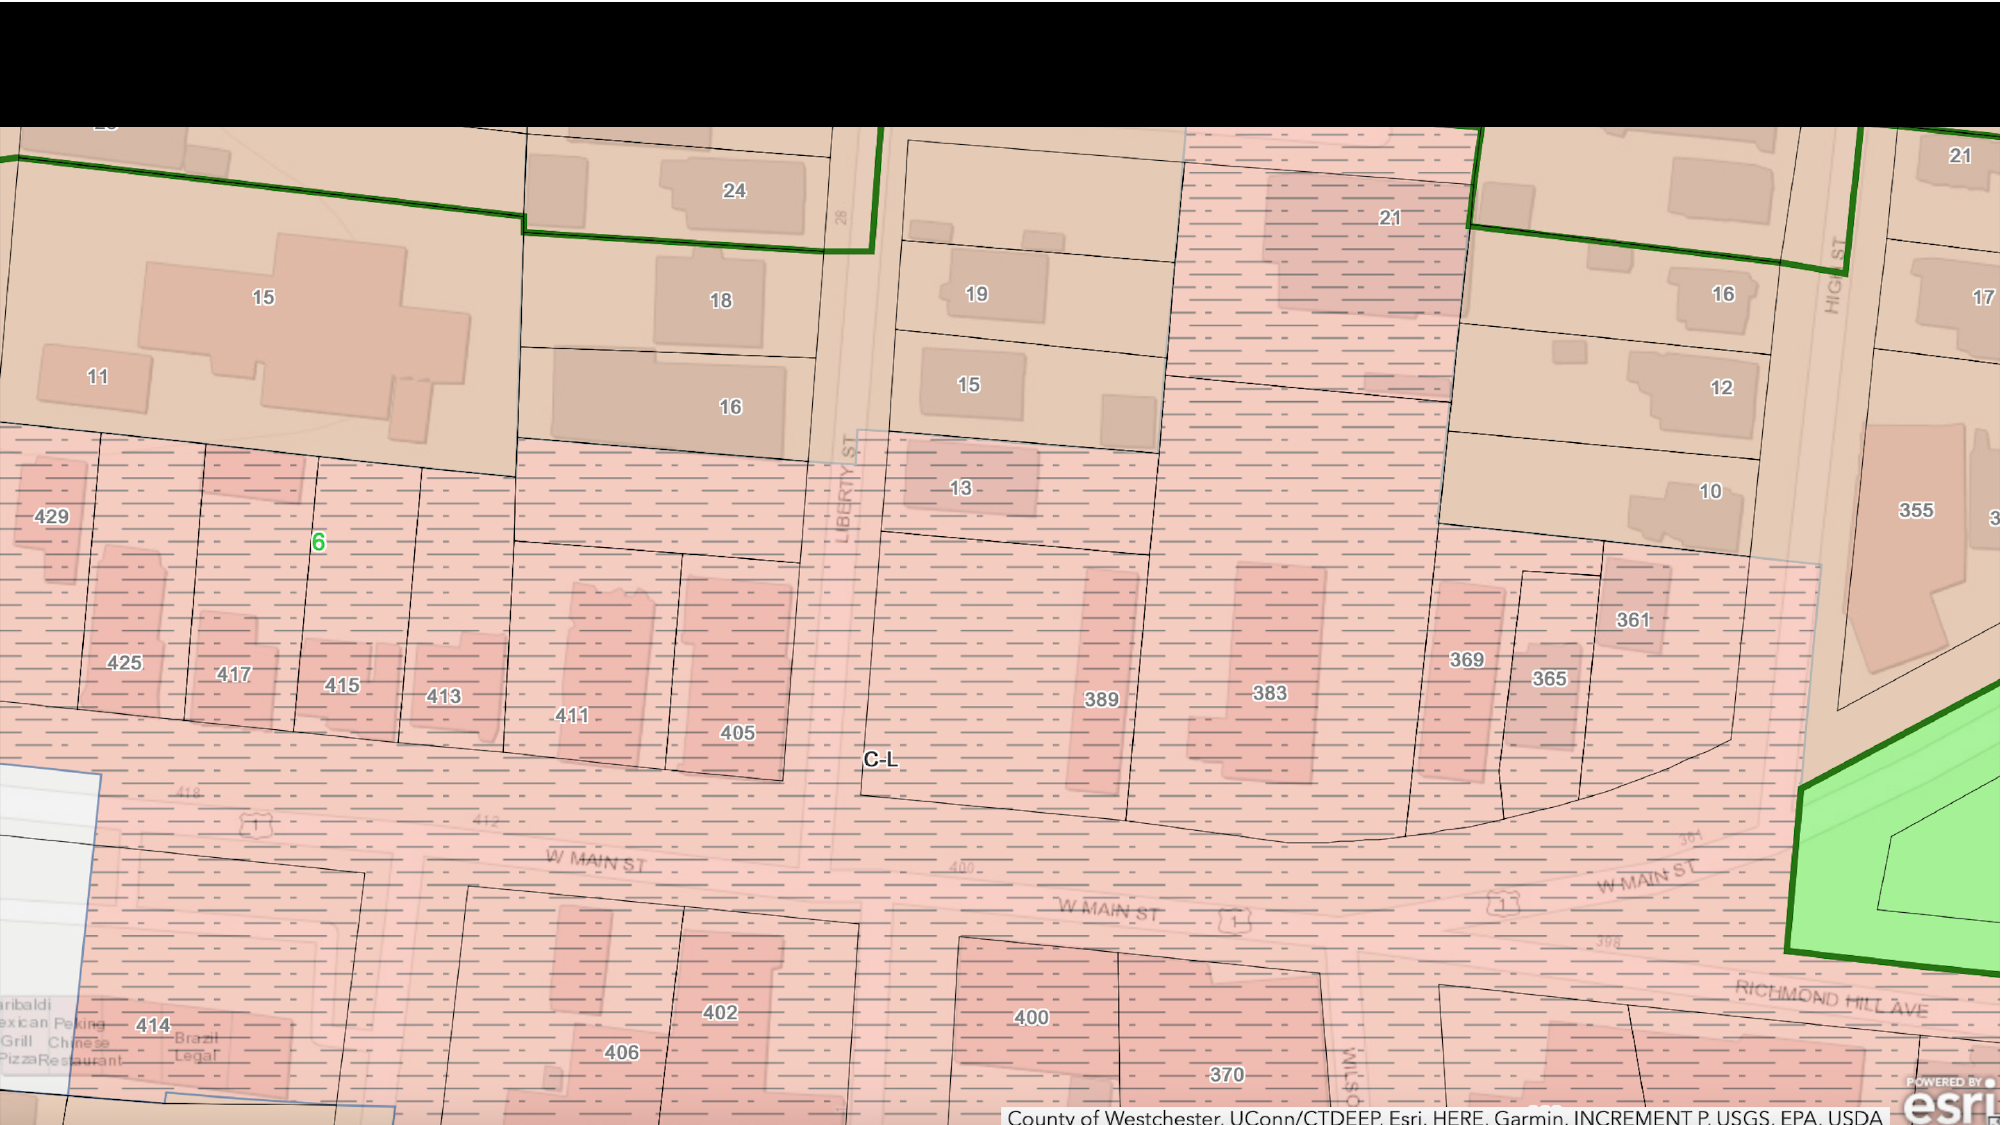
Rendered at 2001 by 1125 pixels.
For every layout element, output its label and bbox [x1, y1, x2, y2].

list [0, 2, 2000, 1125]
